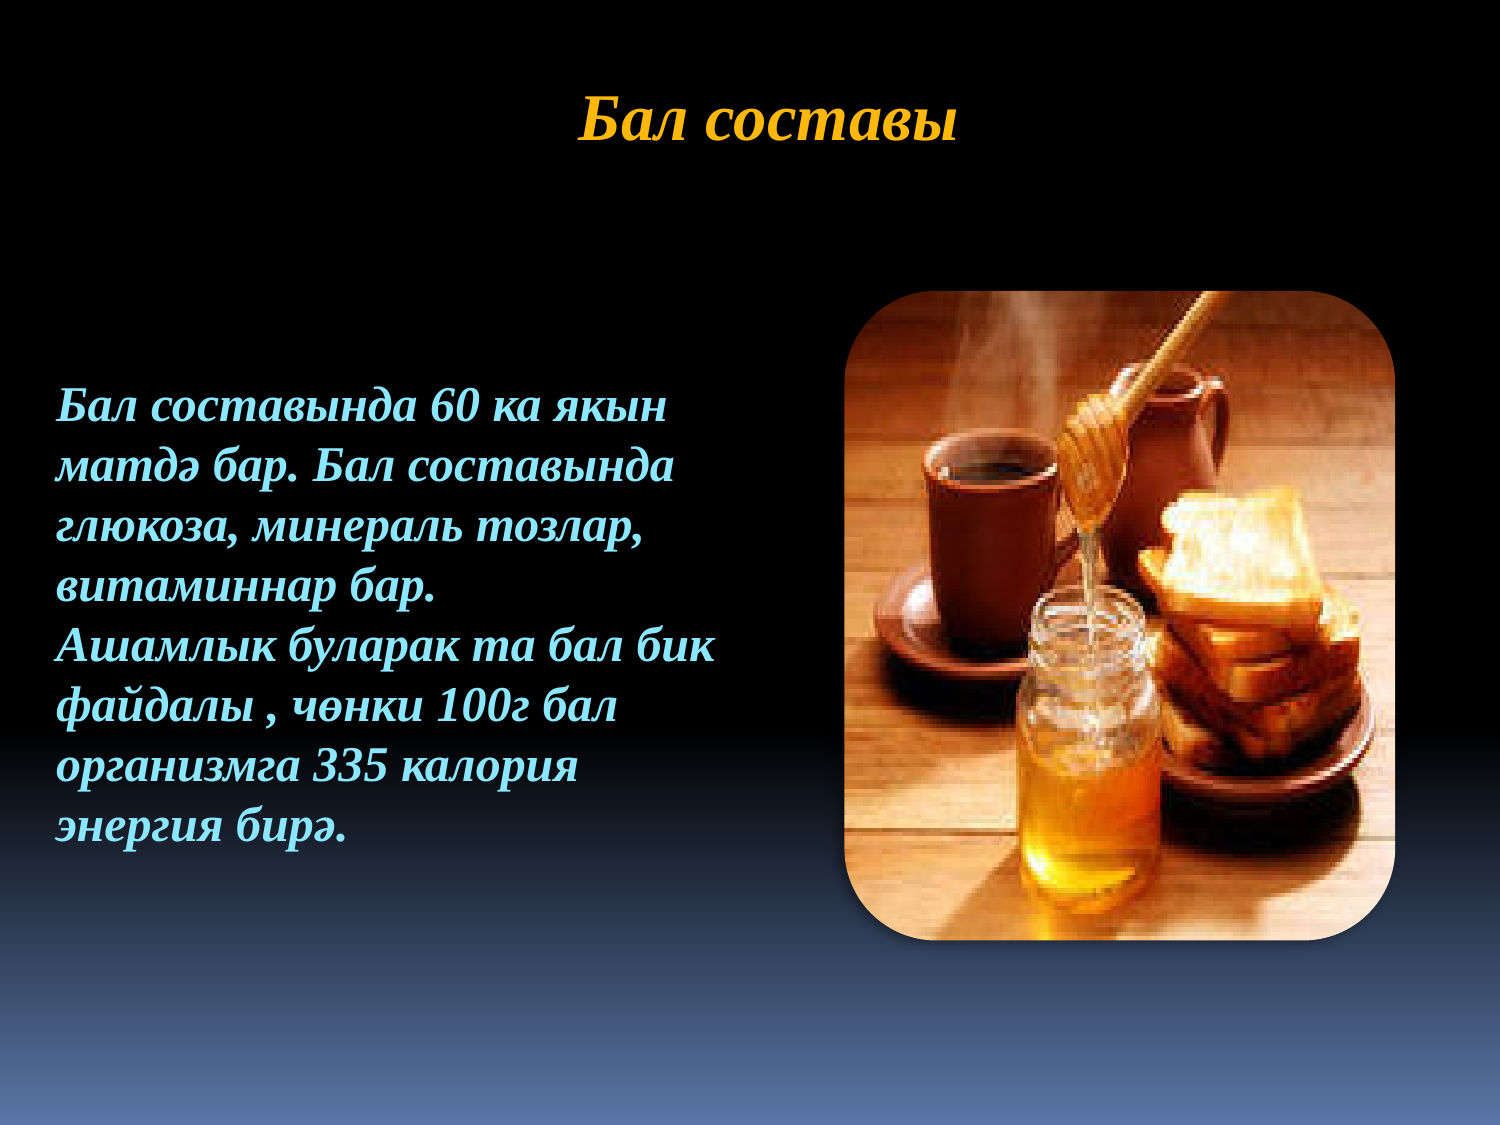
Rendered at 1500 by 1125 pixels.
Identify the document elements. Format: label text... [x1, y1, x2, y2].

picture [843, 290, 1396, 941]
text_box Бал составы [336, 66, 1034, 161]
text_box Бал составында 60 ка якын матдә бар. Бал составында глюкоза, минераль тозлар, витаминнар бар. Ашамлык буларак та бал бик файдалы , чөнки 100г бал организмга 335 калория энергия бирә. [41, 184, 750, 860]
